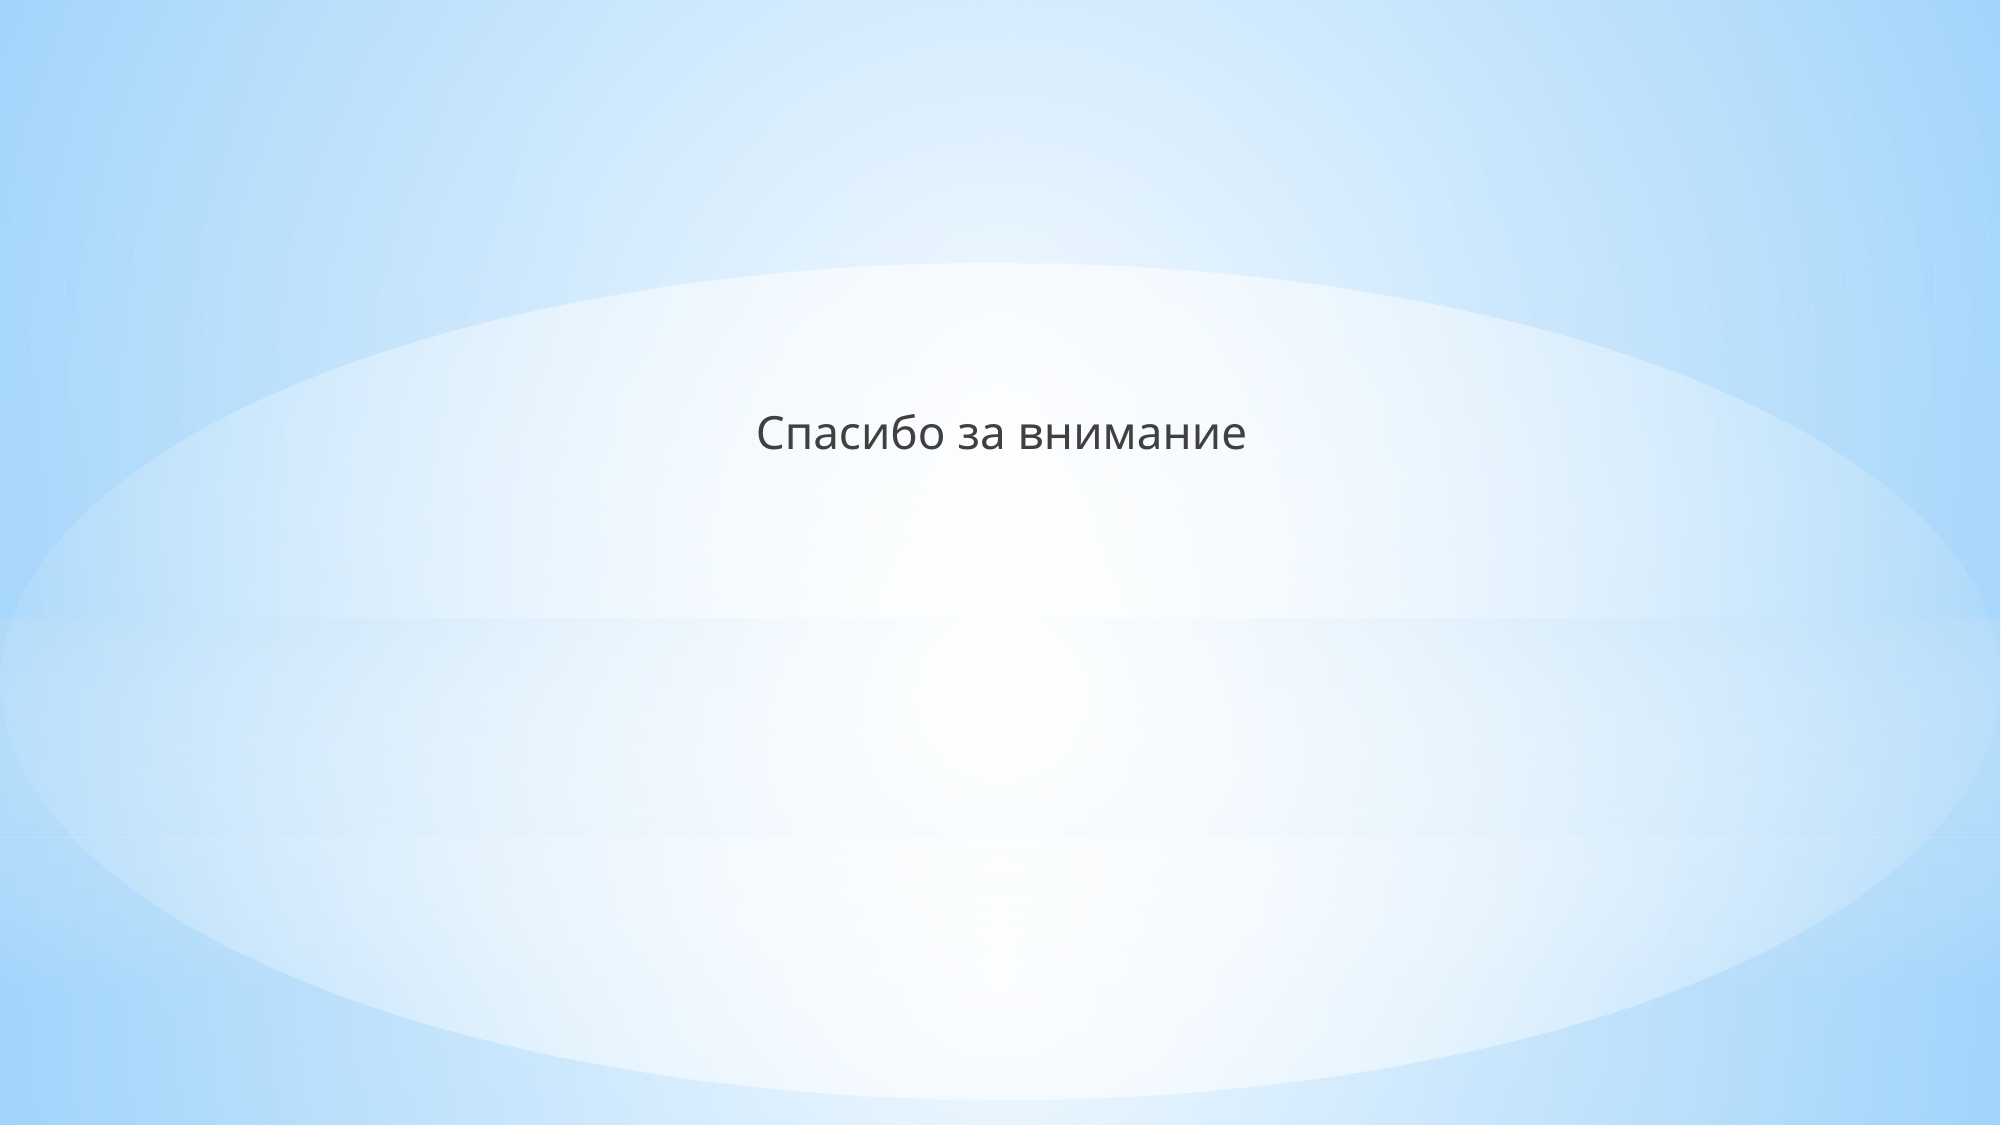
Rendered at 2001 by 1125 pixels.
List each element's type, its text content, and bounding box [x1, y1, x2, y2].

list Спасибо за внимание [326, 184, 1677, 669]
